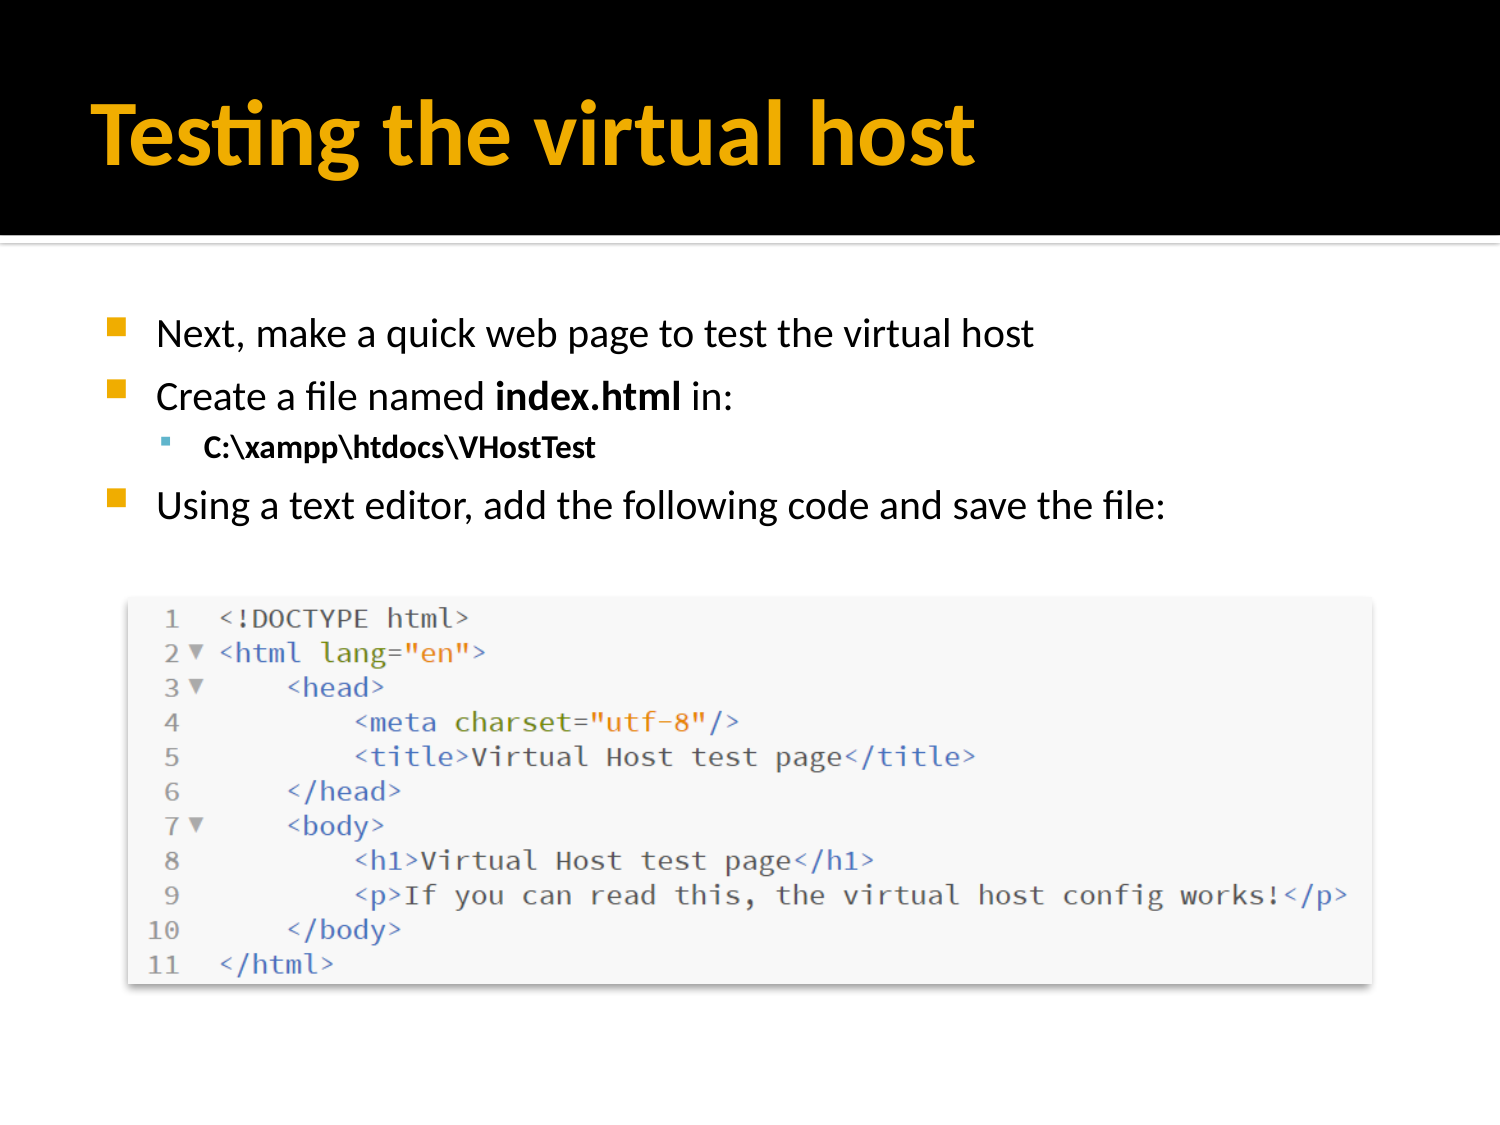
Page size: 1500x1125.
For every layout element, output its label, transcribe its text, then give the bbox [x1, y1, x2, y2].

picture [128, 597, 1372, 984]
title Testing the virtual host [75, 25, 1425, 231]
list Next, make a quick web page to test the virtual host Create a file named index.html in: C:\xampp\htdocs\VHostTest Using a text editor, add the following code and save the file: [75, 291, 1425, 1050]
